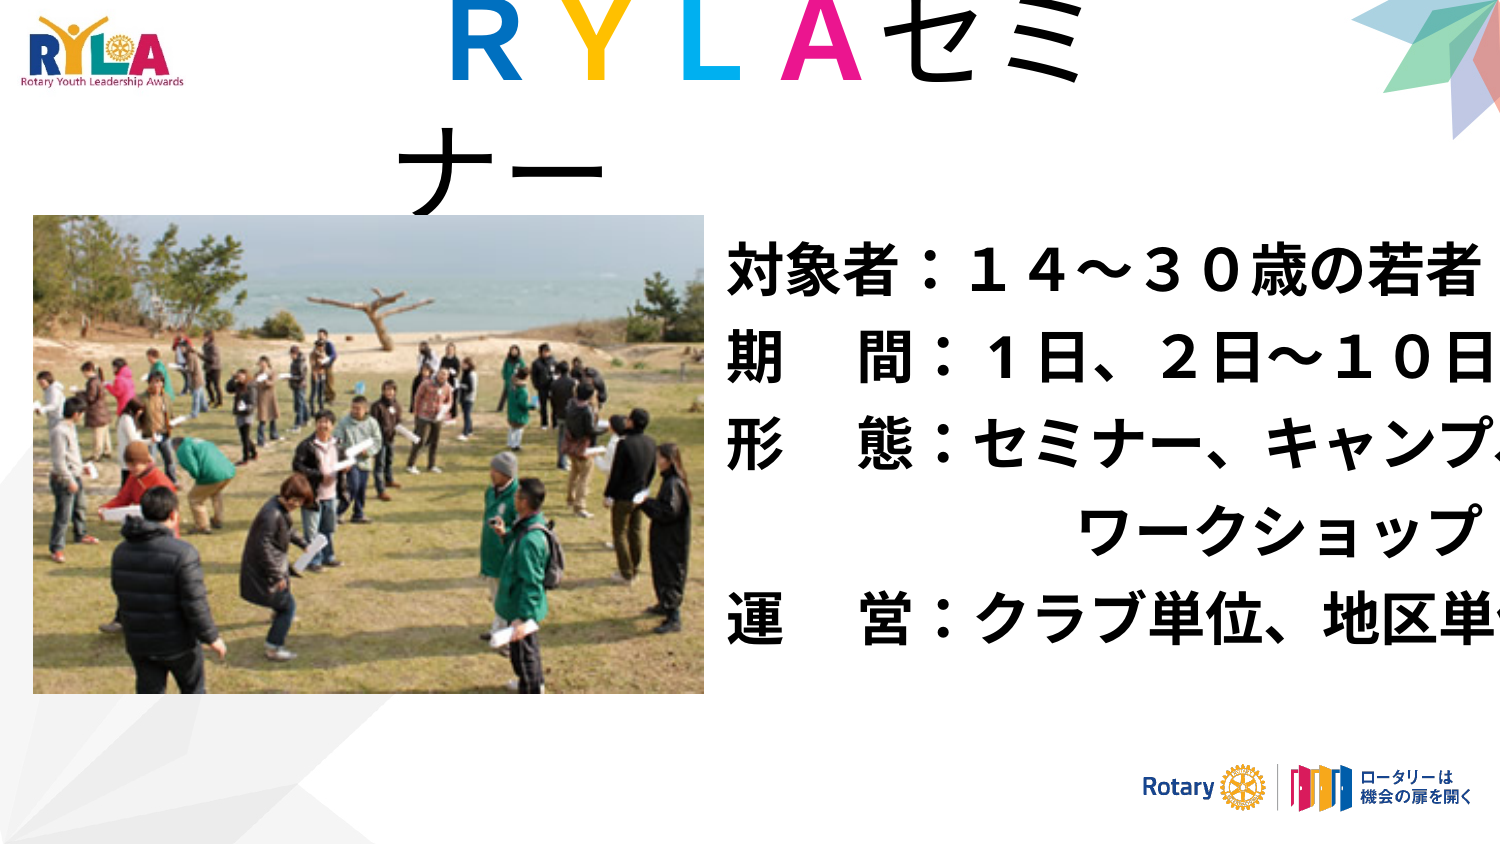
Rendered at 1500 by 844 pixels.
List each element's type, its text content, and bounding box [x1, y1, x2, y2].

text_box 対象者：１４～３０歳の若者 期 間：1日、２日～１０日 形 態：セミナー、キャンプ、 ワークショップ 運 営：クラブ単位、地区単位 [726, 215, 1471, 694]
picture [0, 0, 1500, 844]
title ＲＹＬＡセミナー [373, 8, 1166, 198]
